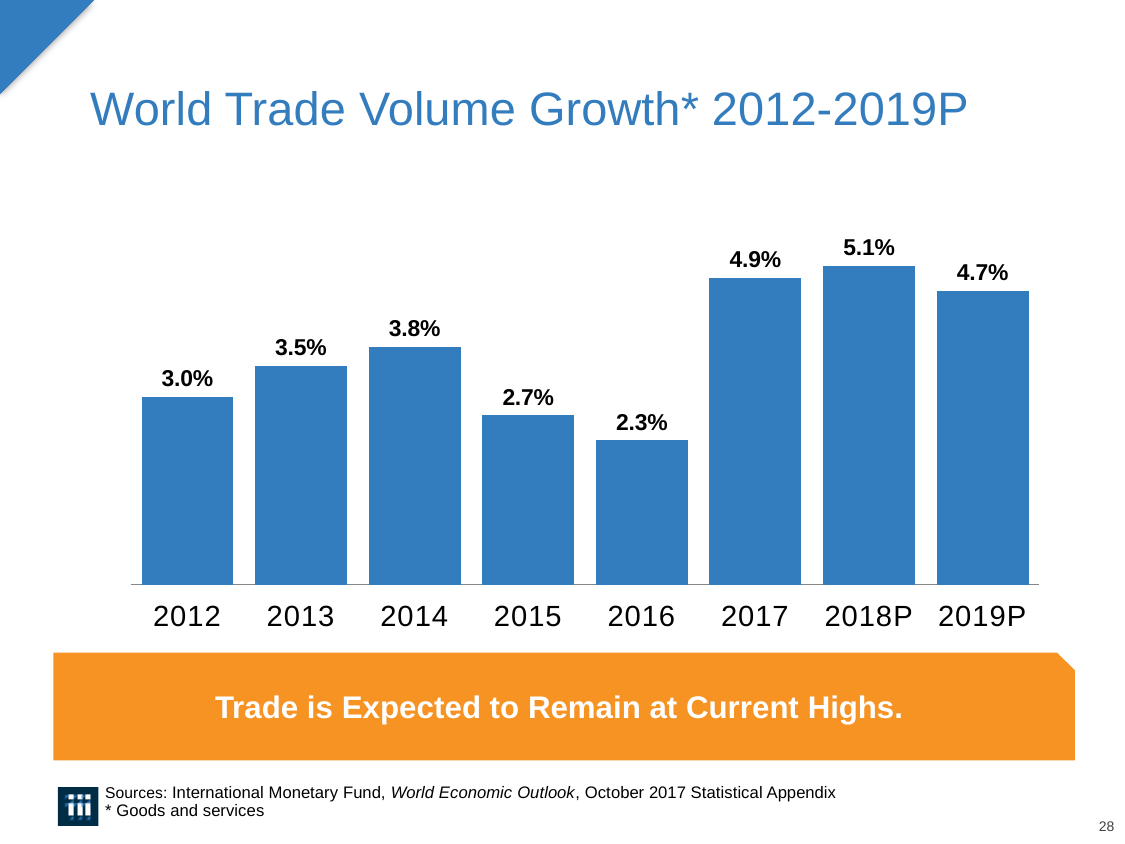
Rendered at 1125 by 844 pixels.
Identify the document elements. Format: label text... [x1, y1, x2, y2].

text_box Trade is Expected to Remain at Current Highs. [53, 658, 1075, 761]
chart [42, 180, 1059, 664]
title World Trade Volume Growth* 2012-2019P [9, 26, 1051, 144]
list Sources: International Monetary Fund, World Economic Outlook, October 2017 Statistical Appendix * Goods and services [105, 769, 1051, 821]
